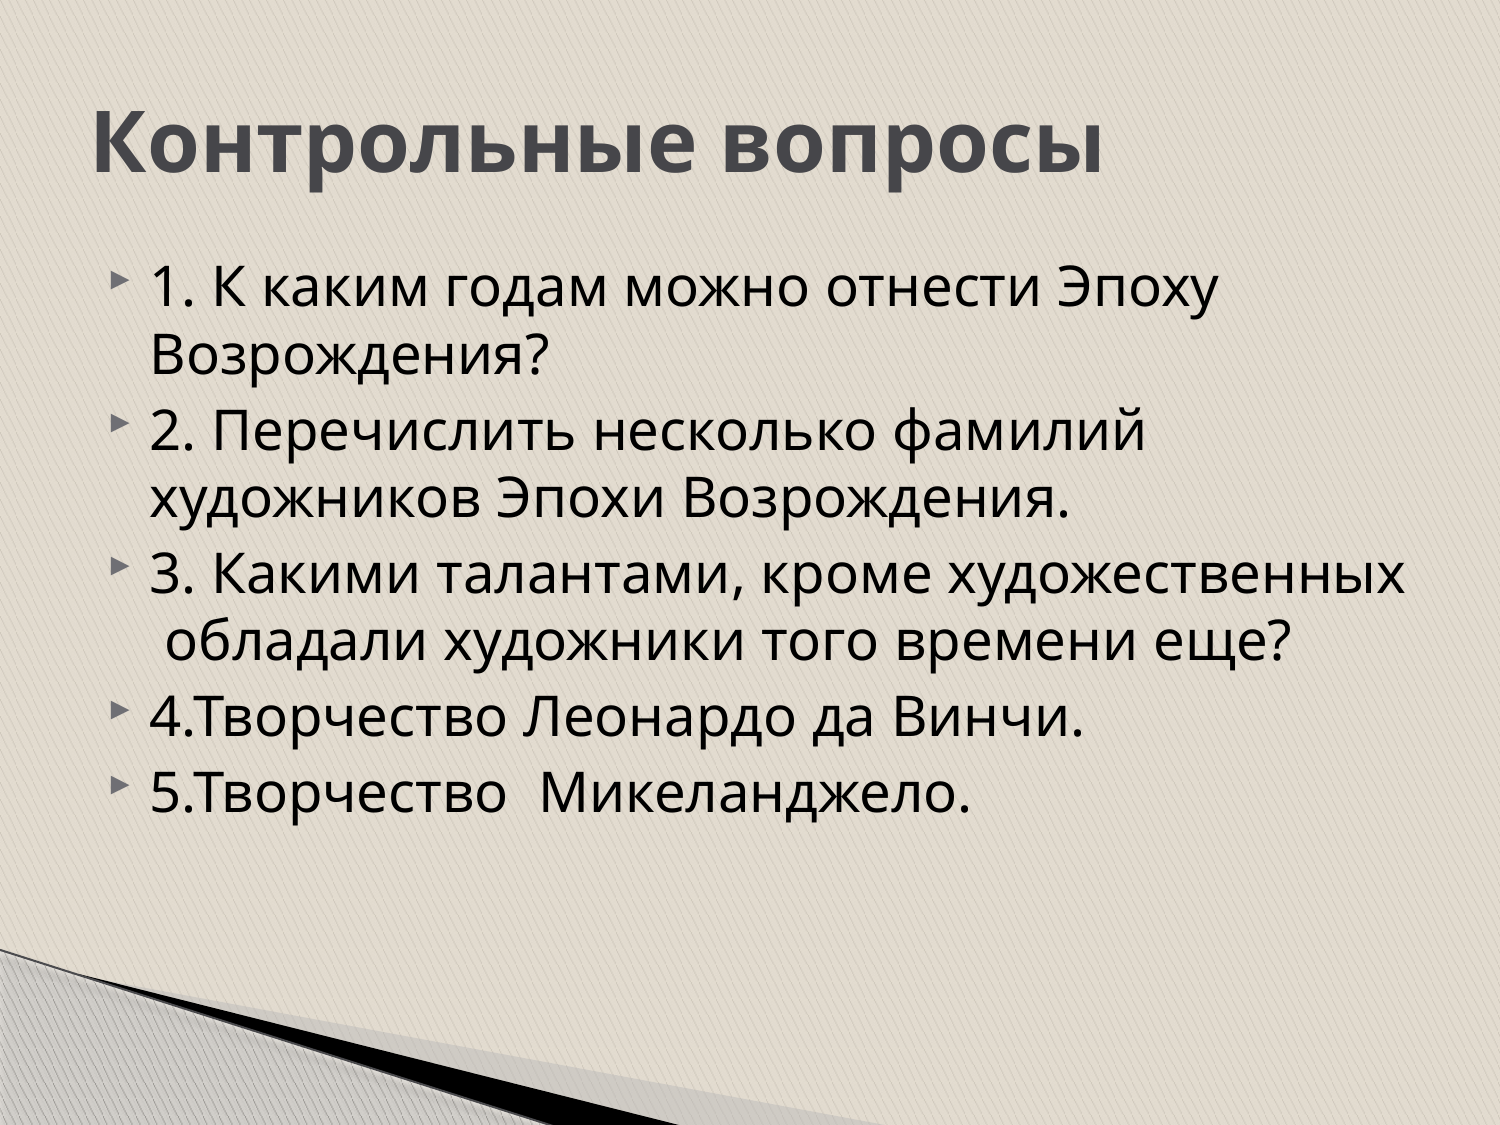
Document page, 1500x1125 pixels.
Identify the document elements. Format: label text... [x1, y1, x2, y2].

list 1. К каким годам можно отнести Эпоху Возрождения? 2. Перечислить несколько фамилий художников Эпохи Возрождения. 3. Какими талантами, кроме художественных обладали художники того времени еще? 4.Творчество Леонардо да Винчи. 5.Творчество Микеланджело. [75, 243, 1425, 986]
title Контрольные вопросы [75, 45, 1425, 233]
